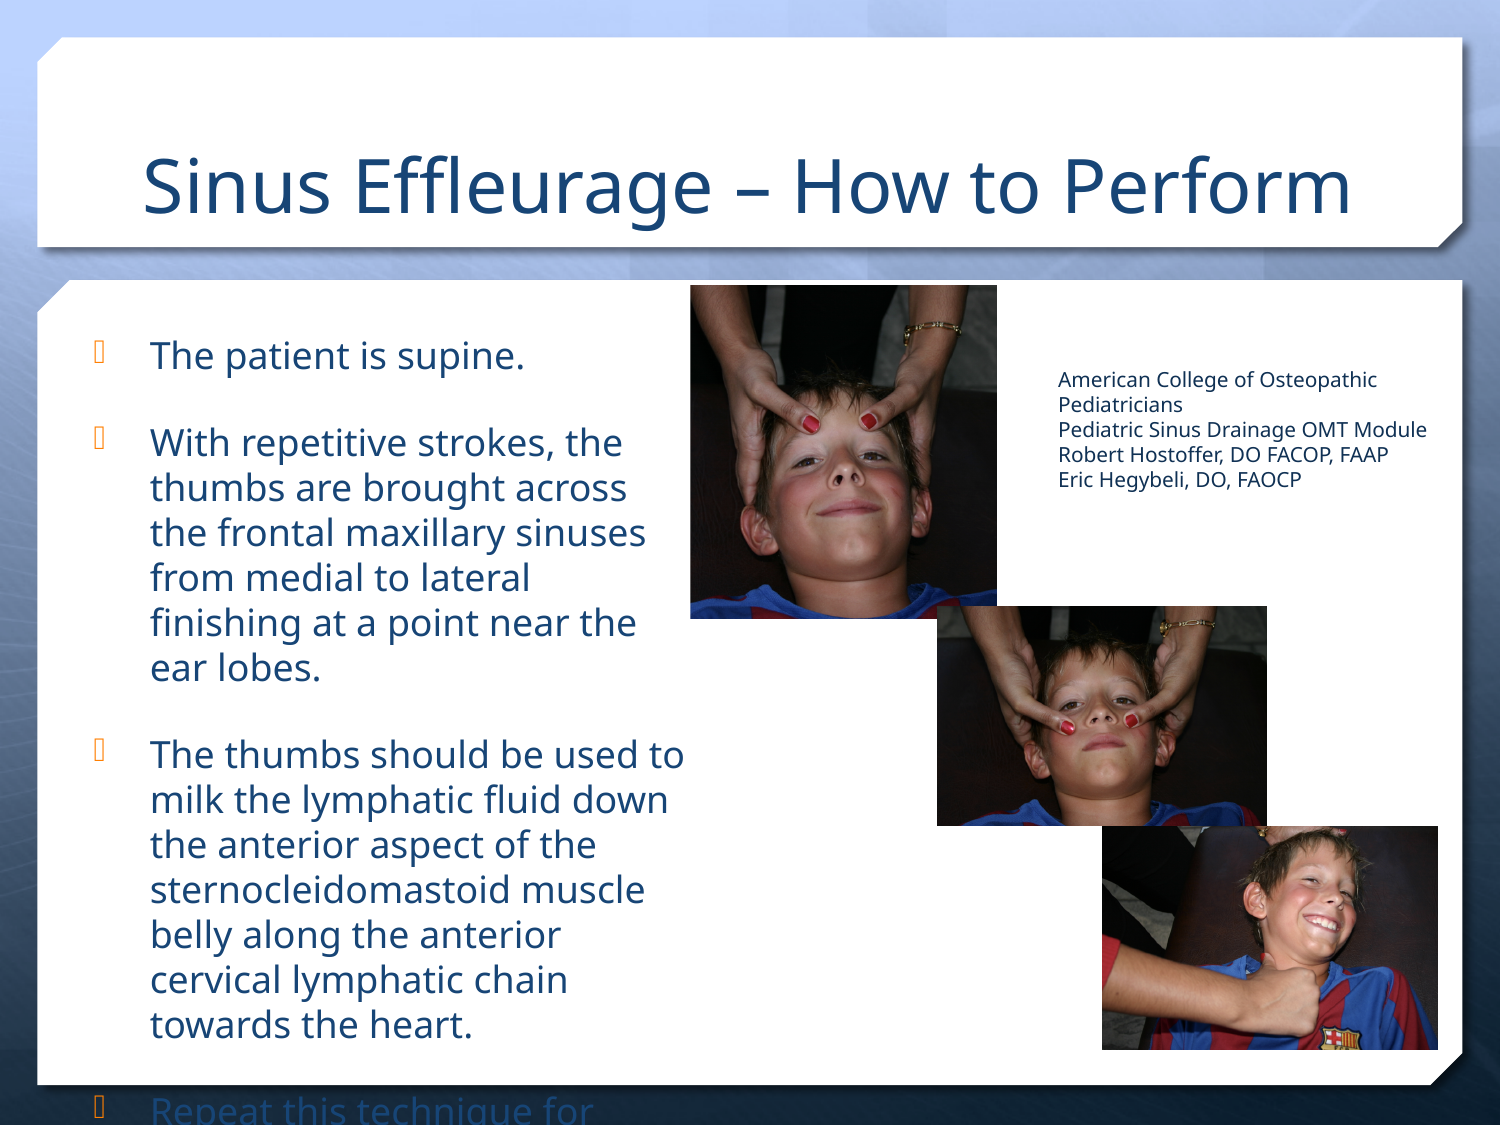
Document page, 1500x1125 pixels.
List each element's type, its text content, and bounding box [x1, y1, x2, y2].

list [689, 285, 998, 620]
list The patient is supine. With repetitive strokes, the thumbs are brought across the frontal maxillary sinuses from medial to lateral finishing at a point near the ear lobes. The thumbs should be used to milk the lymphatic fluid down the anterior aspect of the sternocleidomastoid muscle belly along the anterior cervical lymphatic chain towards the heart. Repeat this technique for complete drainage. [78, 324, 704, 1072]
text_box American College of Osteopathic Pediatricians Pediatric Sinus Drainage OMT Module Robert Hostoffer, DO FACOP, FAAP Eric Hegybeli, DO, FAOCP [1043, 358, 1490, 499]
title Sinus Effleurage – How to Perform [127, 48, 1372, 236]
picture [937, 606, 1438, 1051]
